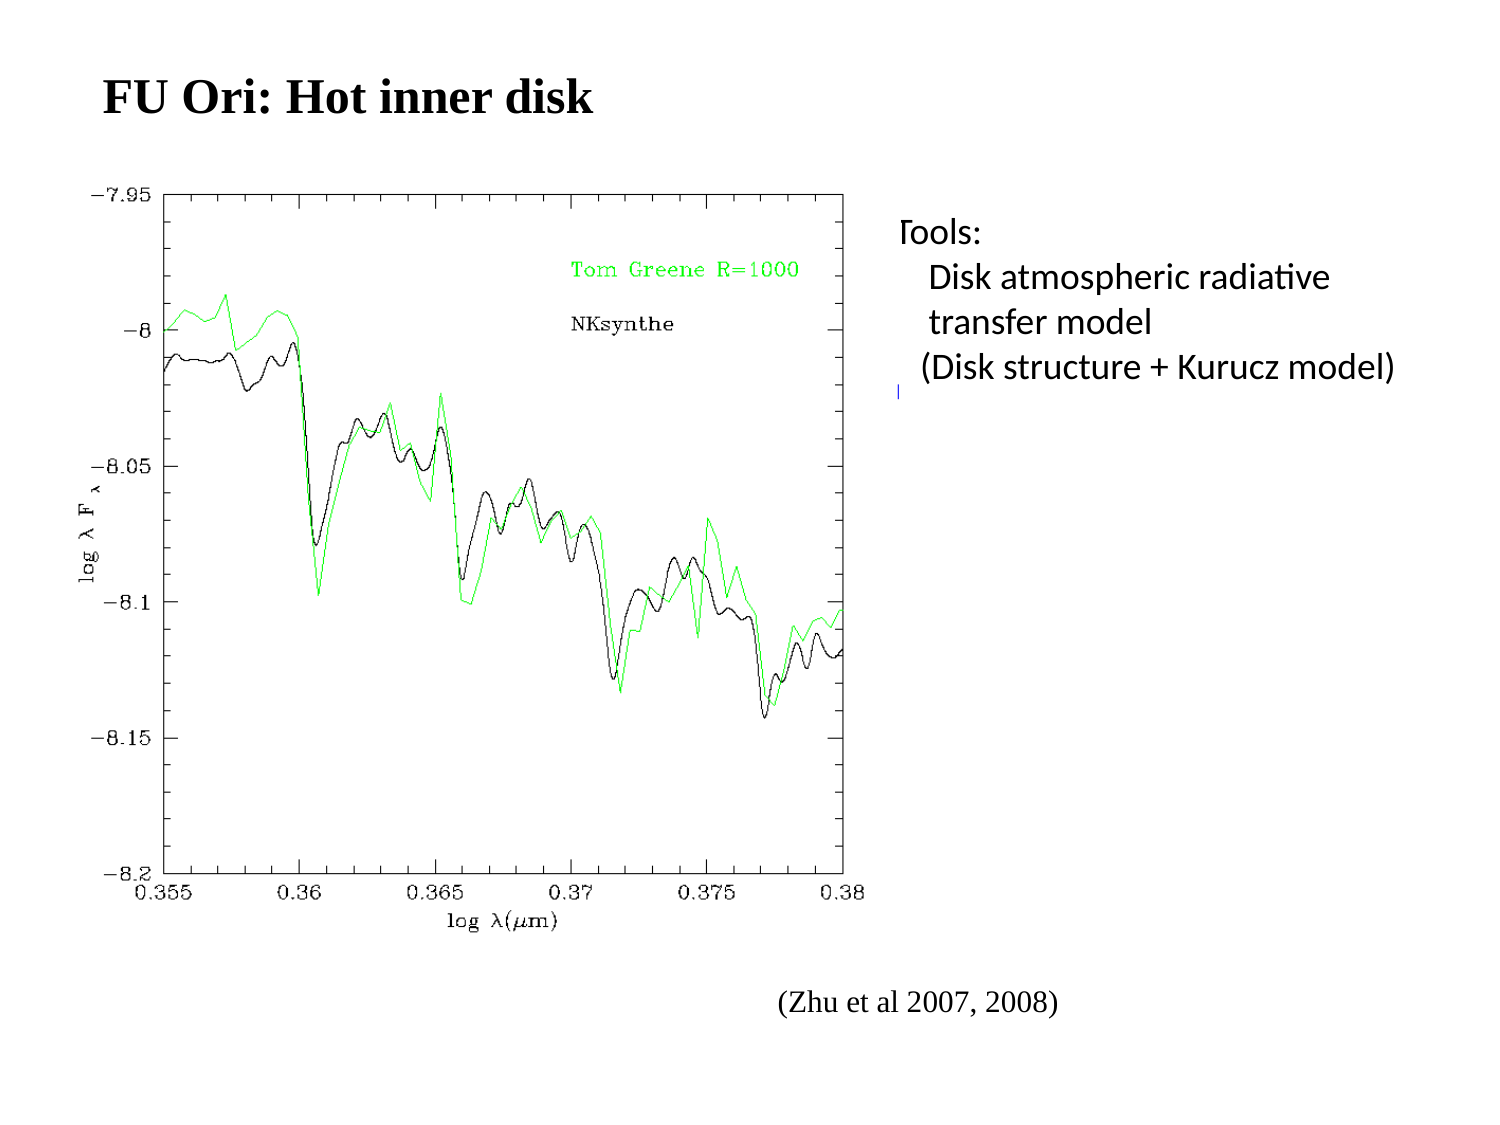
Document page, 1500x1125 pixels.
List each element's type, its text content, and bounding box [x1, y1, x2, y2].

text_box (Zhu et al 2007, 2008) [762, 974, 1074, 1027]
text_box Tools: Disk atmospheric radiative transfer model (Disk structure + Kurucz model) [906, 199, 1420, 395]
title FU Ori: Hot inner disk [87, 0, 1500, 188]
picture [49, 162, 901, 963]
